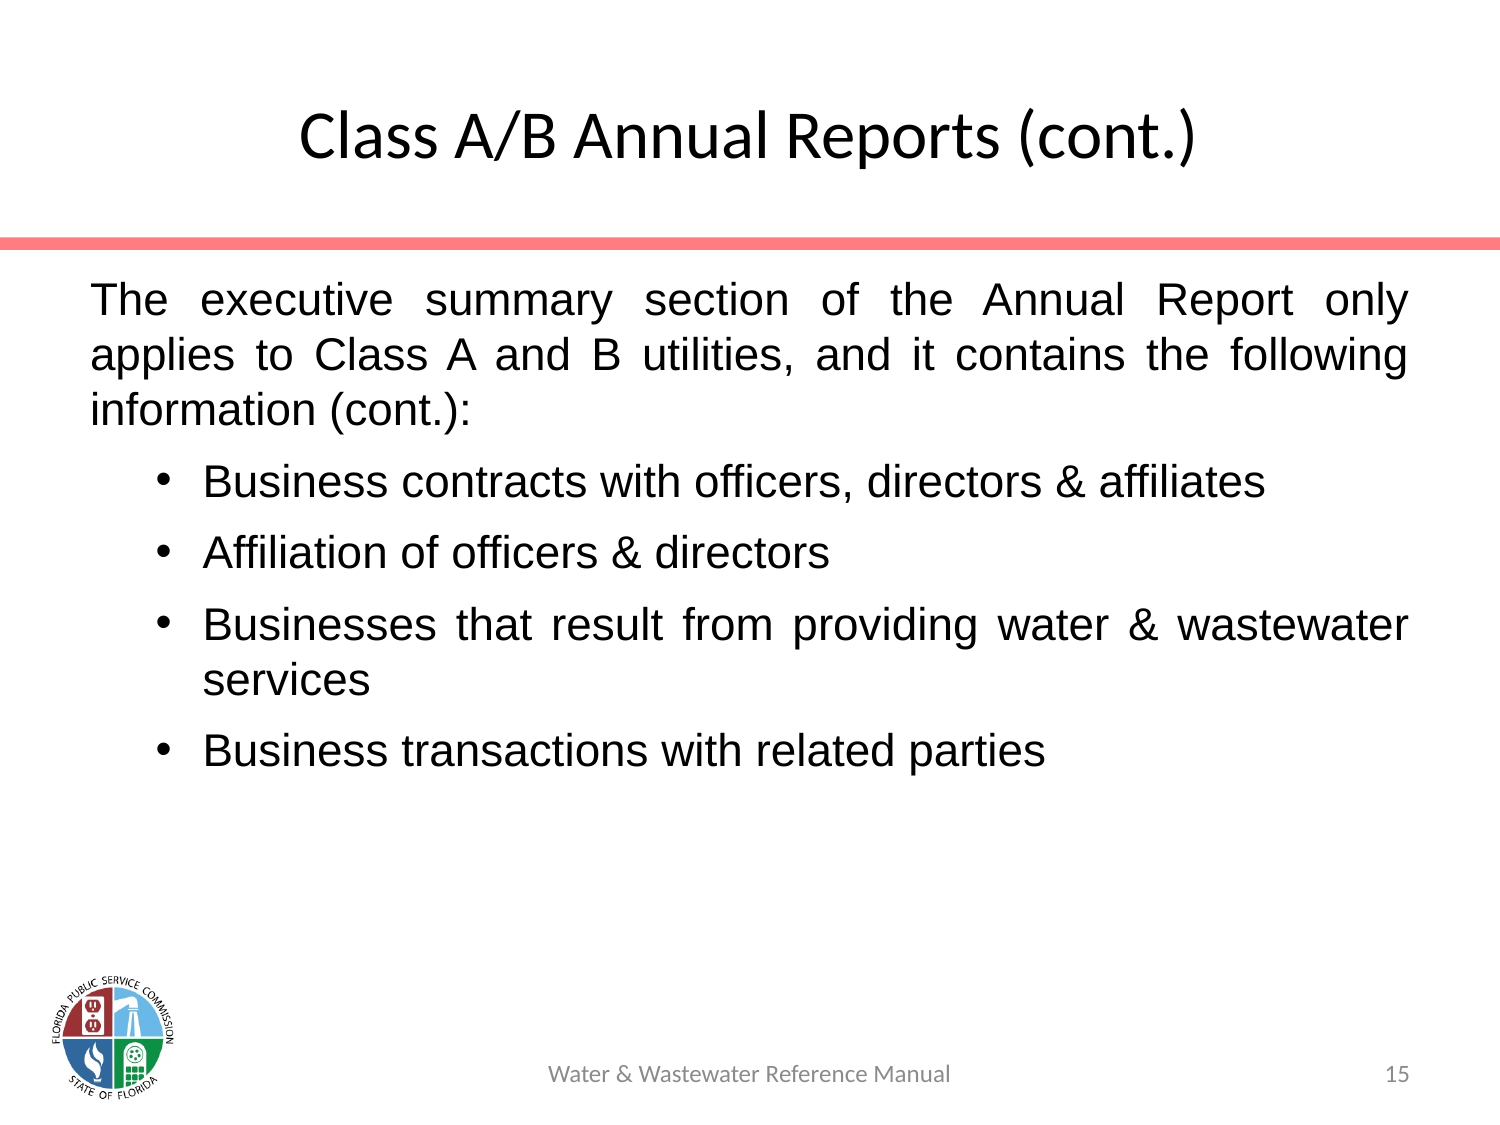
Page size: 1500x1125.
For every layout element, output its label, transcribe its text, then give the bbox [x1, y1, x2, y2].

slide_number 15 [1074, 1042, 1425, 1103]
text_box [0, 235, 1500, 252]
list The executive summary section of the Annual Report only applies to Class A and B utilities, and it contains the following information (cont.): Business contracts with officers, directors & affiliates Affiliation of officers & directors Businesses that result from providing water & wastewater services Business transactions with related parties [75, 262, 1425, 1005]
picture [49, 974, 176, 1102]
title Class A/B Annual Reports (cont.) [75, 37, 1425, 225]
footer Water & Wastewater Reference Manual [512, 1042, 988, 1103]
